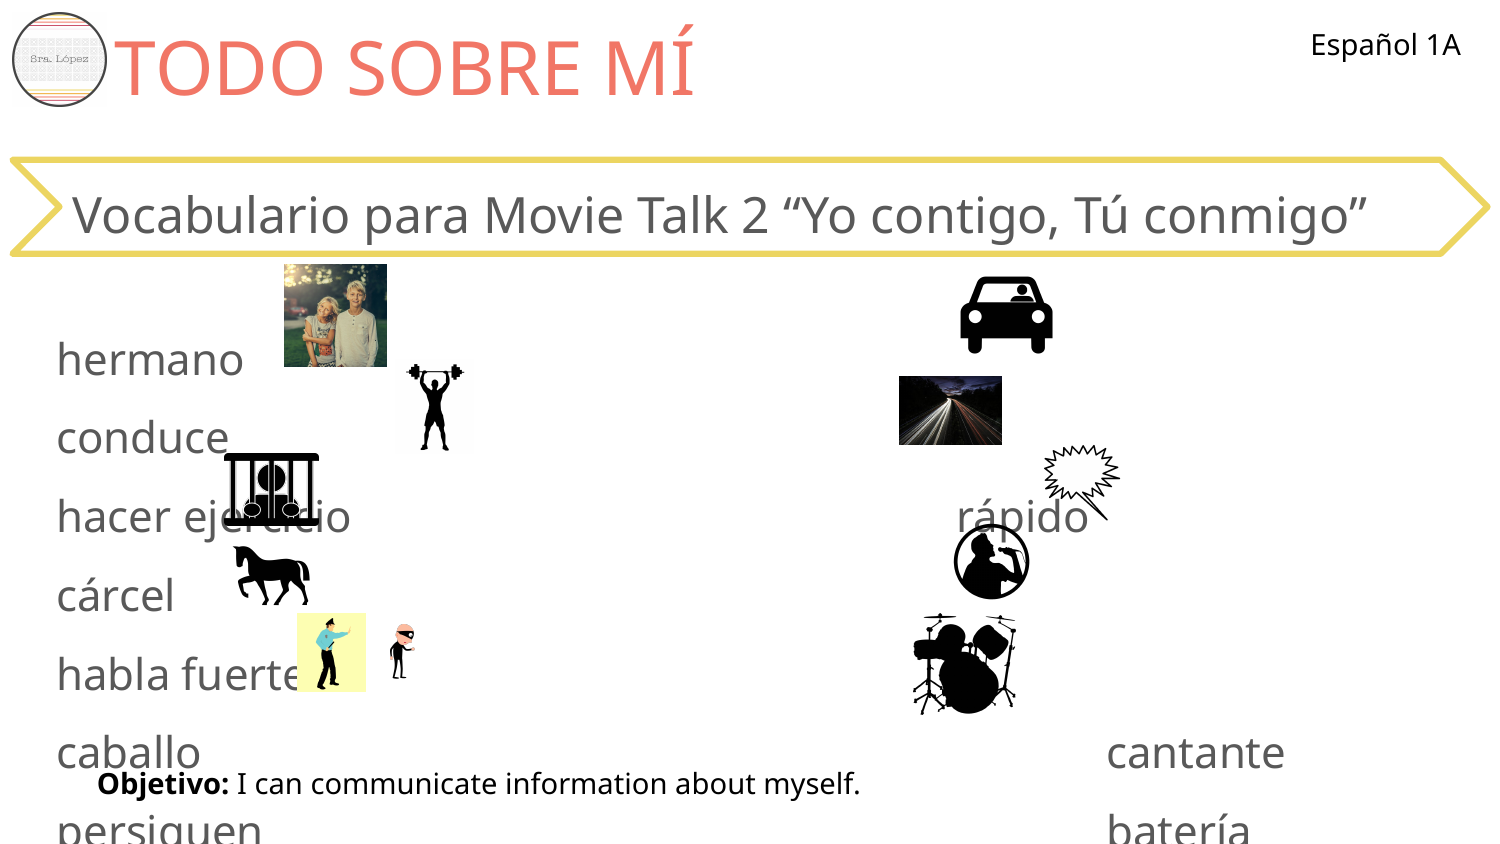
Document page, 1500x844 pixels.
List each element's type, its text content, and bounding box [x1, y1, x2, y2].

picture [284, 263, 388, 367]
picture [232, 539, 311, 610]
picture [1044, 444, 1123, 523]
picture [224, 453, 319, 527]
picture [959, 275, 1055, 355]
picture [899, 376, 1002, 445]
picture [386, 623, 417, 681]
picture [12, 12, 107, 107]
text_box Español 1A [1295, 11, 1500, 81]
text_box [1468, 187, 1488, 227]
text_box [12, 209, 57, 254]
text_box [12, 159, 57, 205]
list Vocabulario para Movie Talk 2 “Yo contigo, Tú conmigo” [57, 159, 1468, 254]
picture [952, 522, 1031, 601]
text_box hermano conduce hacer ejercicio rápido cárcel habla fuerte caballo cantante persiguen batería [41, 290, 1331, 773]
picture [394, 359, 474, 454]
text_box Objetivo: I can communicate information about myself. [81, 750, 1407, 807]
picture [296, 613, 366, 692]
picture [913, 612, 1017, 715]
title TODO SOBRE MÍ [99, 5, 1179, 100]
